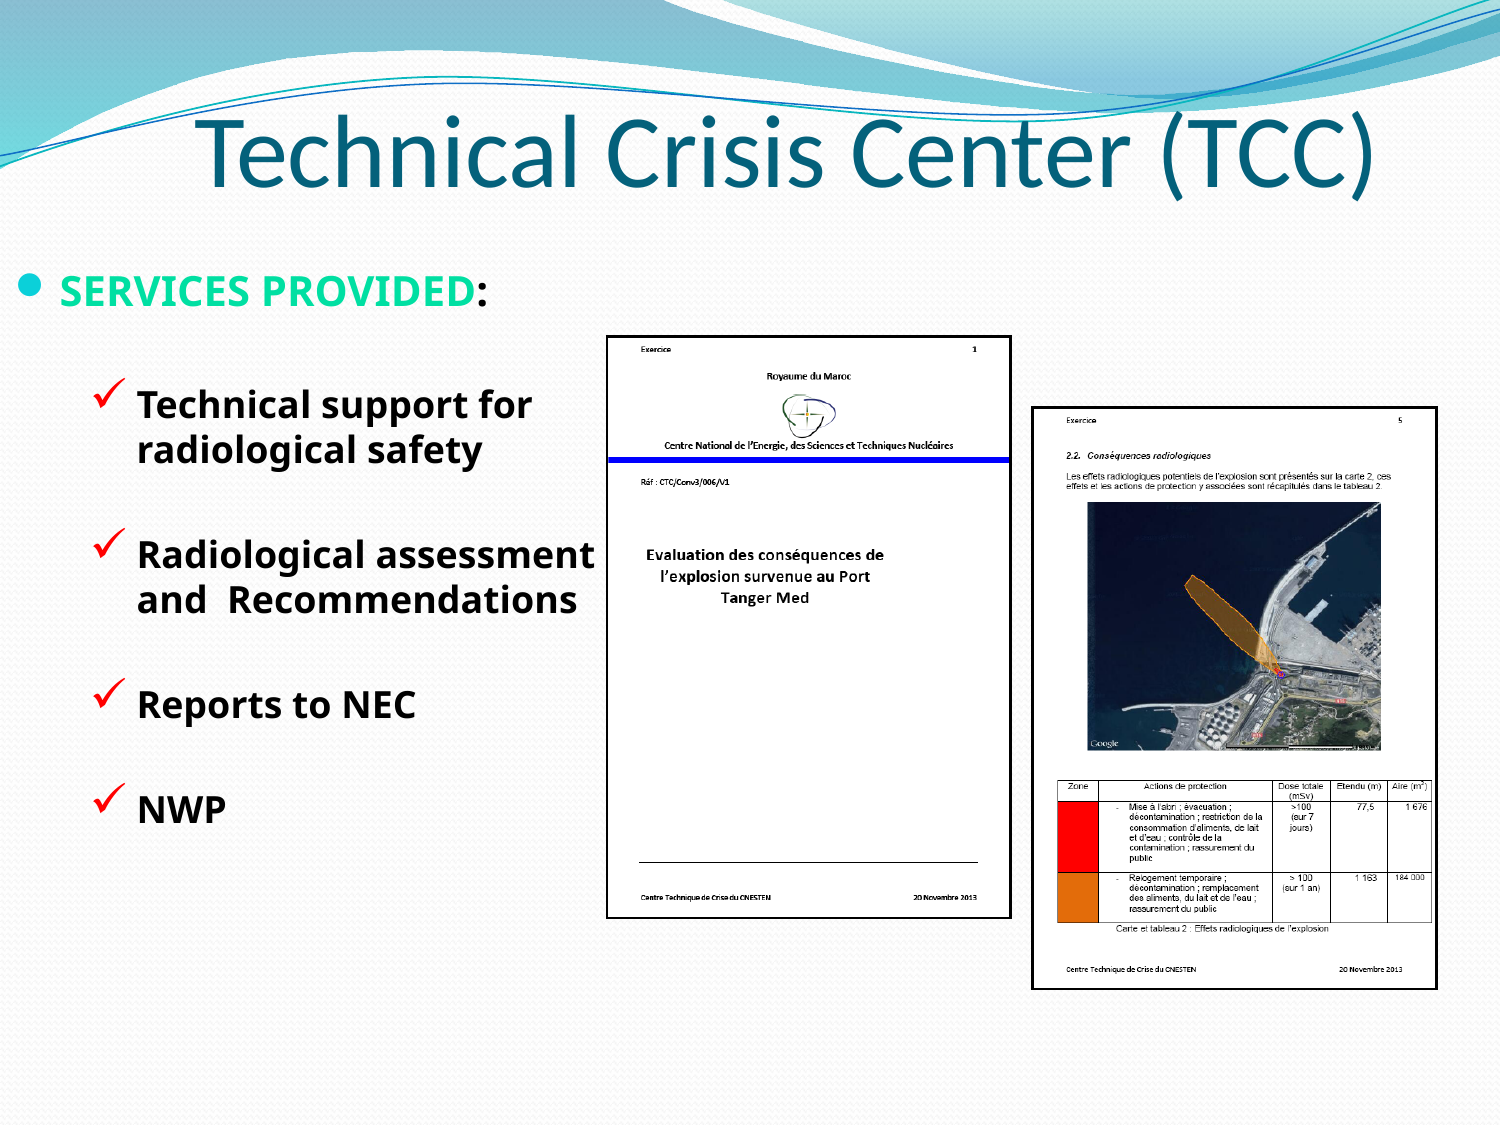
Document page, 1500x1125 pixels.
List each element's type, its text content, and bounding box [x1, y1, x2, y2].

picture [608, 337, 1010, 918]
text_box Technical Crisis Center (TCC) [194, 30, 1400, 208]
picture [1033, 408, 1436, 988]
text_box Services provided: Technical support for radiological safety Radiological assessment and Recommendations Reports to NEC NWP [0, 257, 644, 953]
